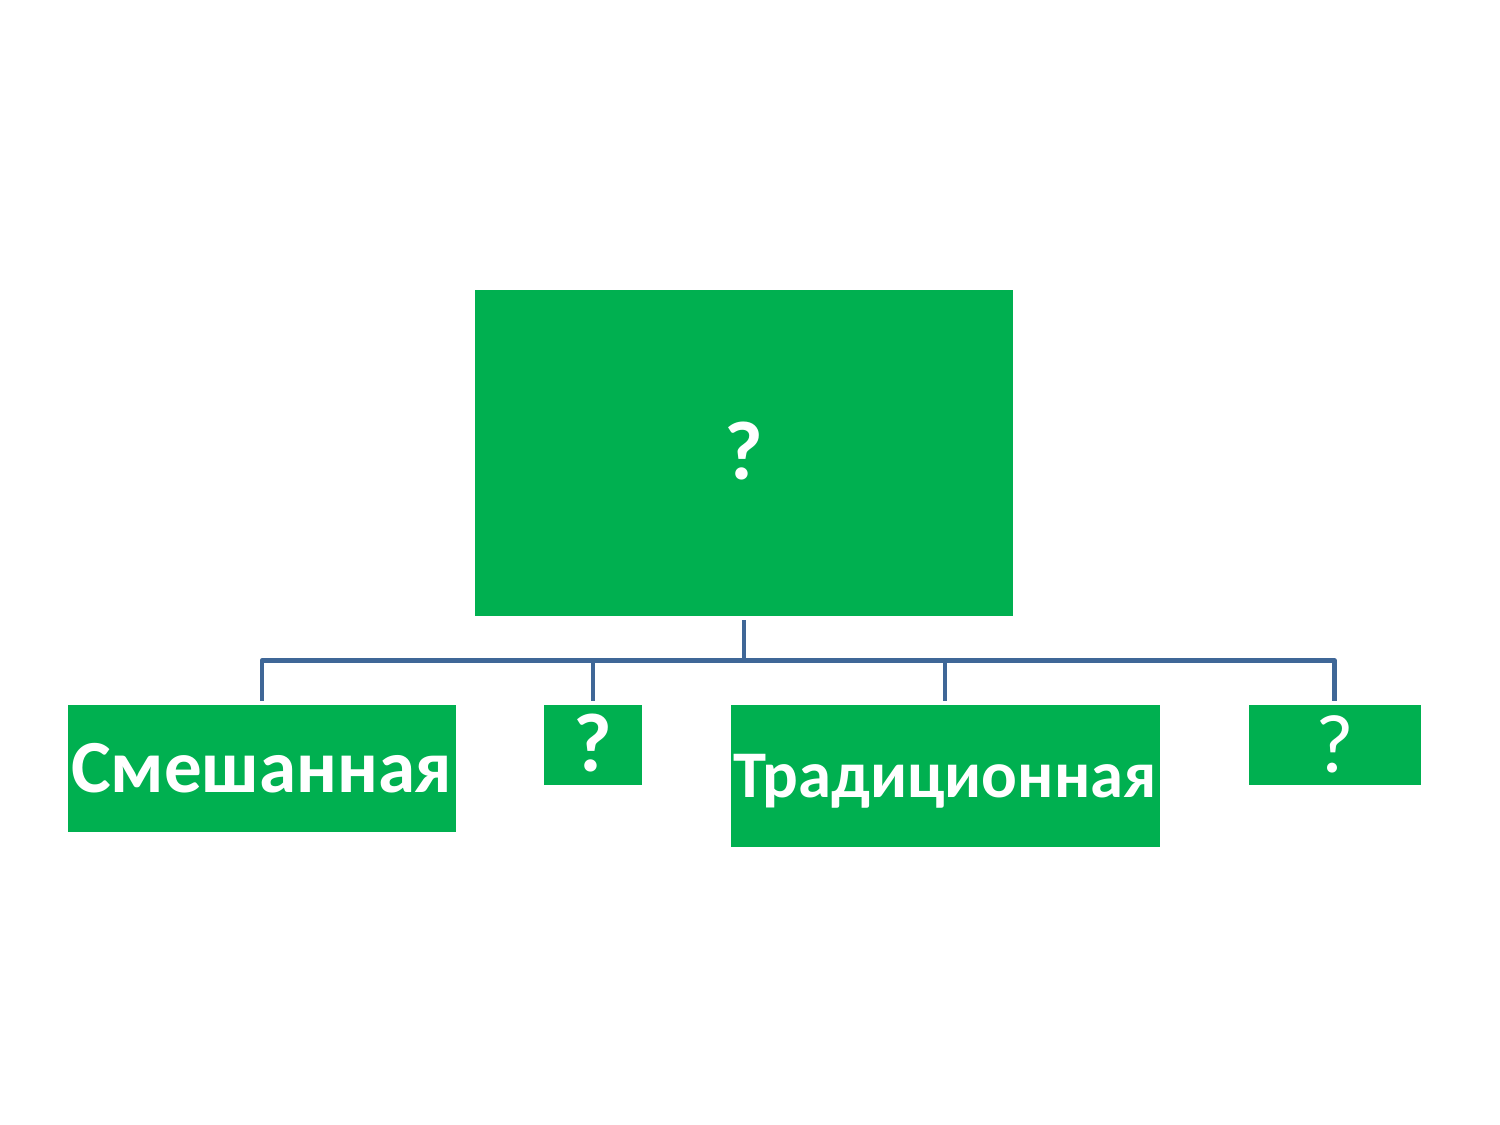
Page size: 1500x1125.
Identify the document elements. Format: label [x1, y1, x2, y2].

text_box [64, 136, 1424, 1000]
